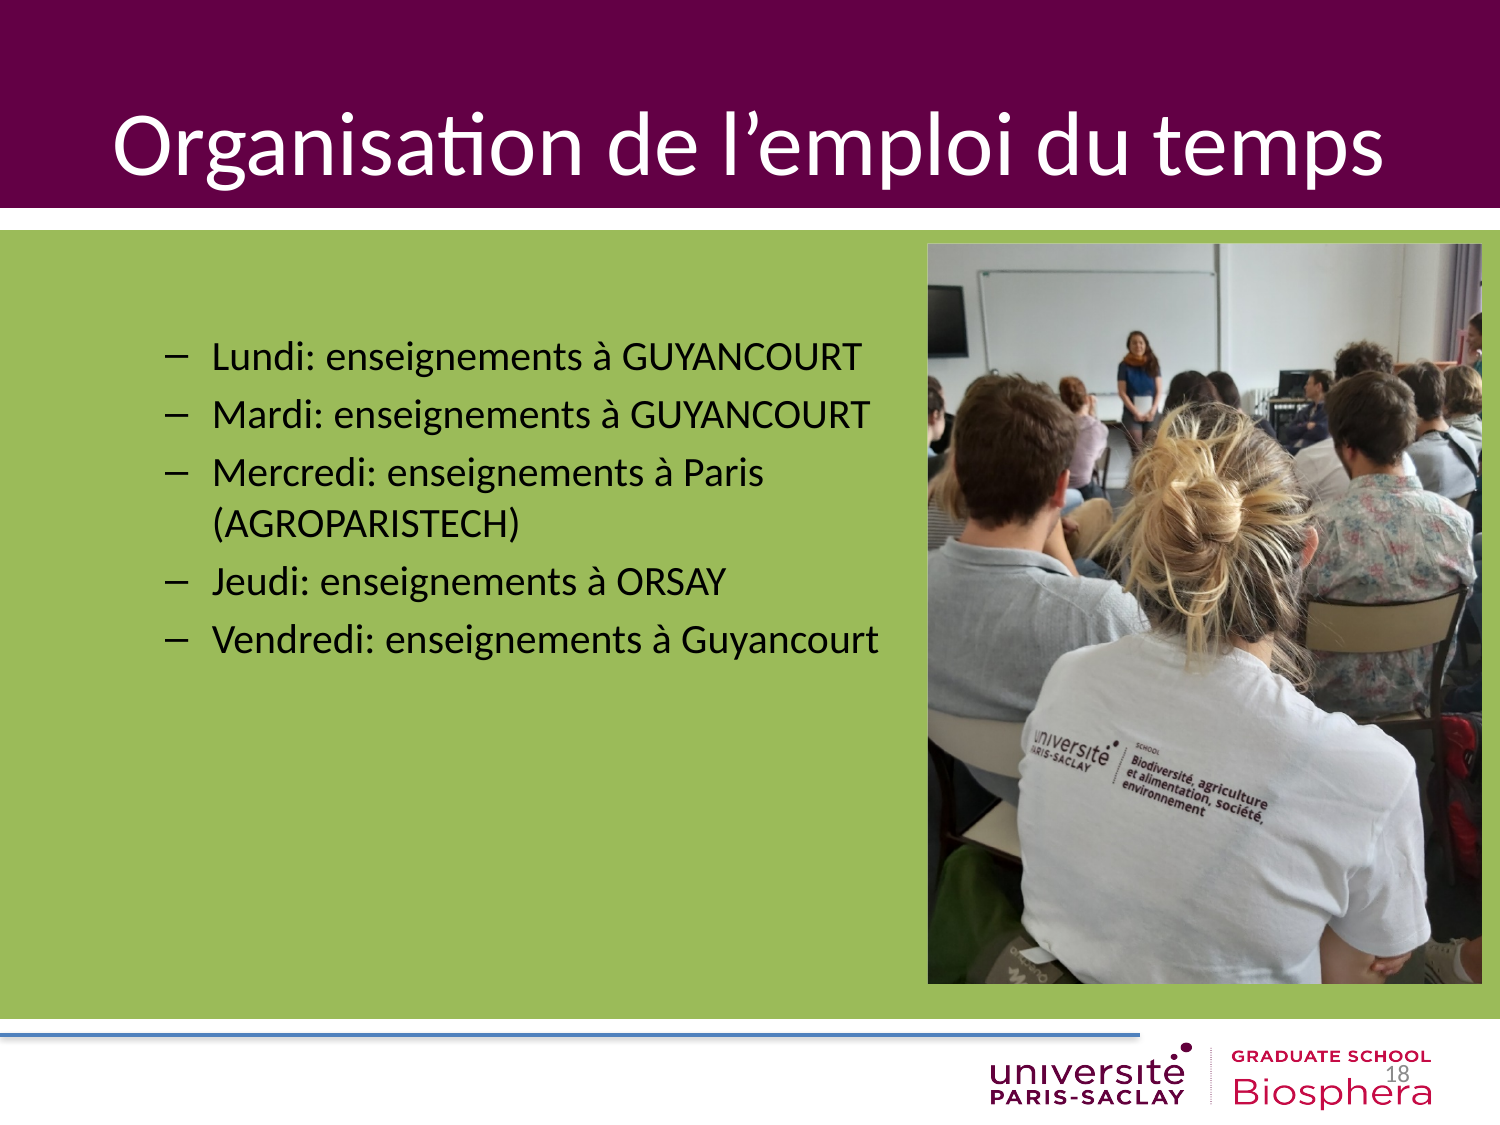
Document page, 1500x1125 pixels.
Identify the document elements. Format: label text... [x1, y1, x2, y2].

picture [972, 1004, 1469, 1121]
list Lundi: enseignements à GUYANCOURT Mardi: enseignements à GUYANCOURT Mercredi: enseignements à Paris (AGROPARISTECH) Jeudi: enseignements à ORSAY Vendredi: enseignements à Guyancourt [75, 262, 975, 1005]
title Organisation de l’emploi du temps [75, 45, 1425, 233]
slide_number 18 [1074, 1042, 1425, 1103]
picture [834, 244, 1500, 983]
